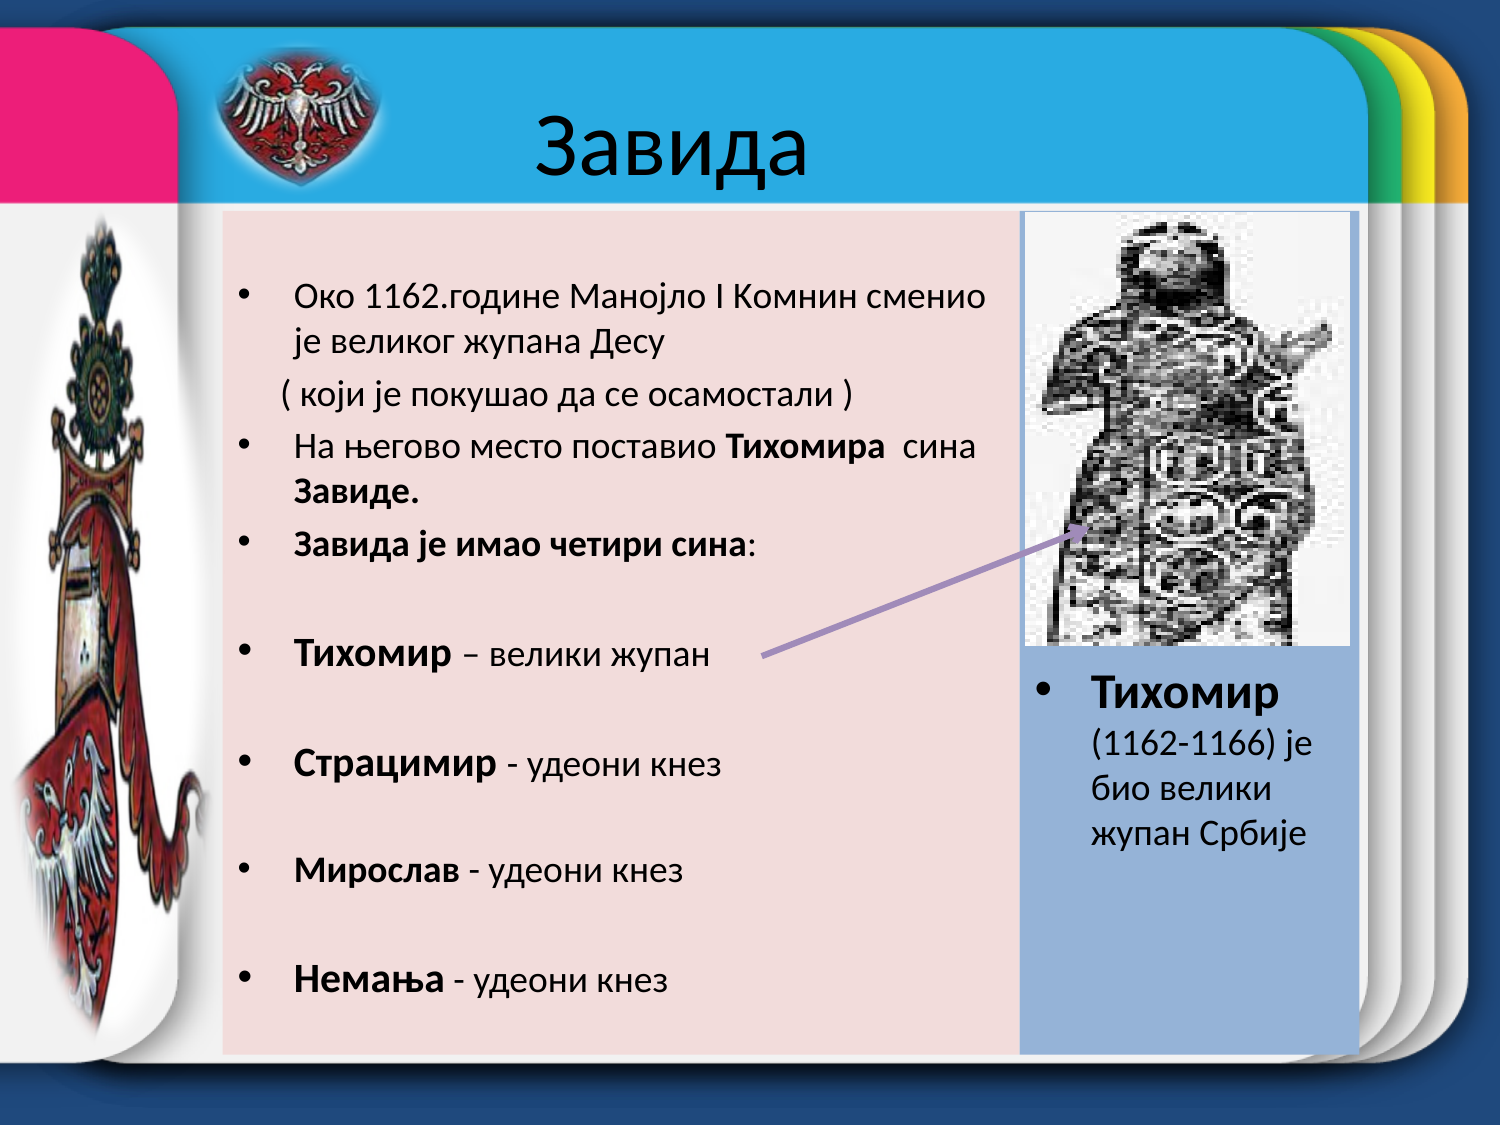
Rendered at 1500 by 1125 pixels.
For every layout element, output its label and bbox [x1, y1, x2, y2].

picture [0, 0, 1500, 1125]
text_box [761, 527, 1090, 657]
